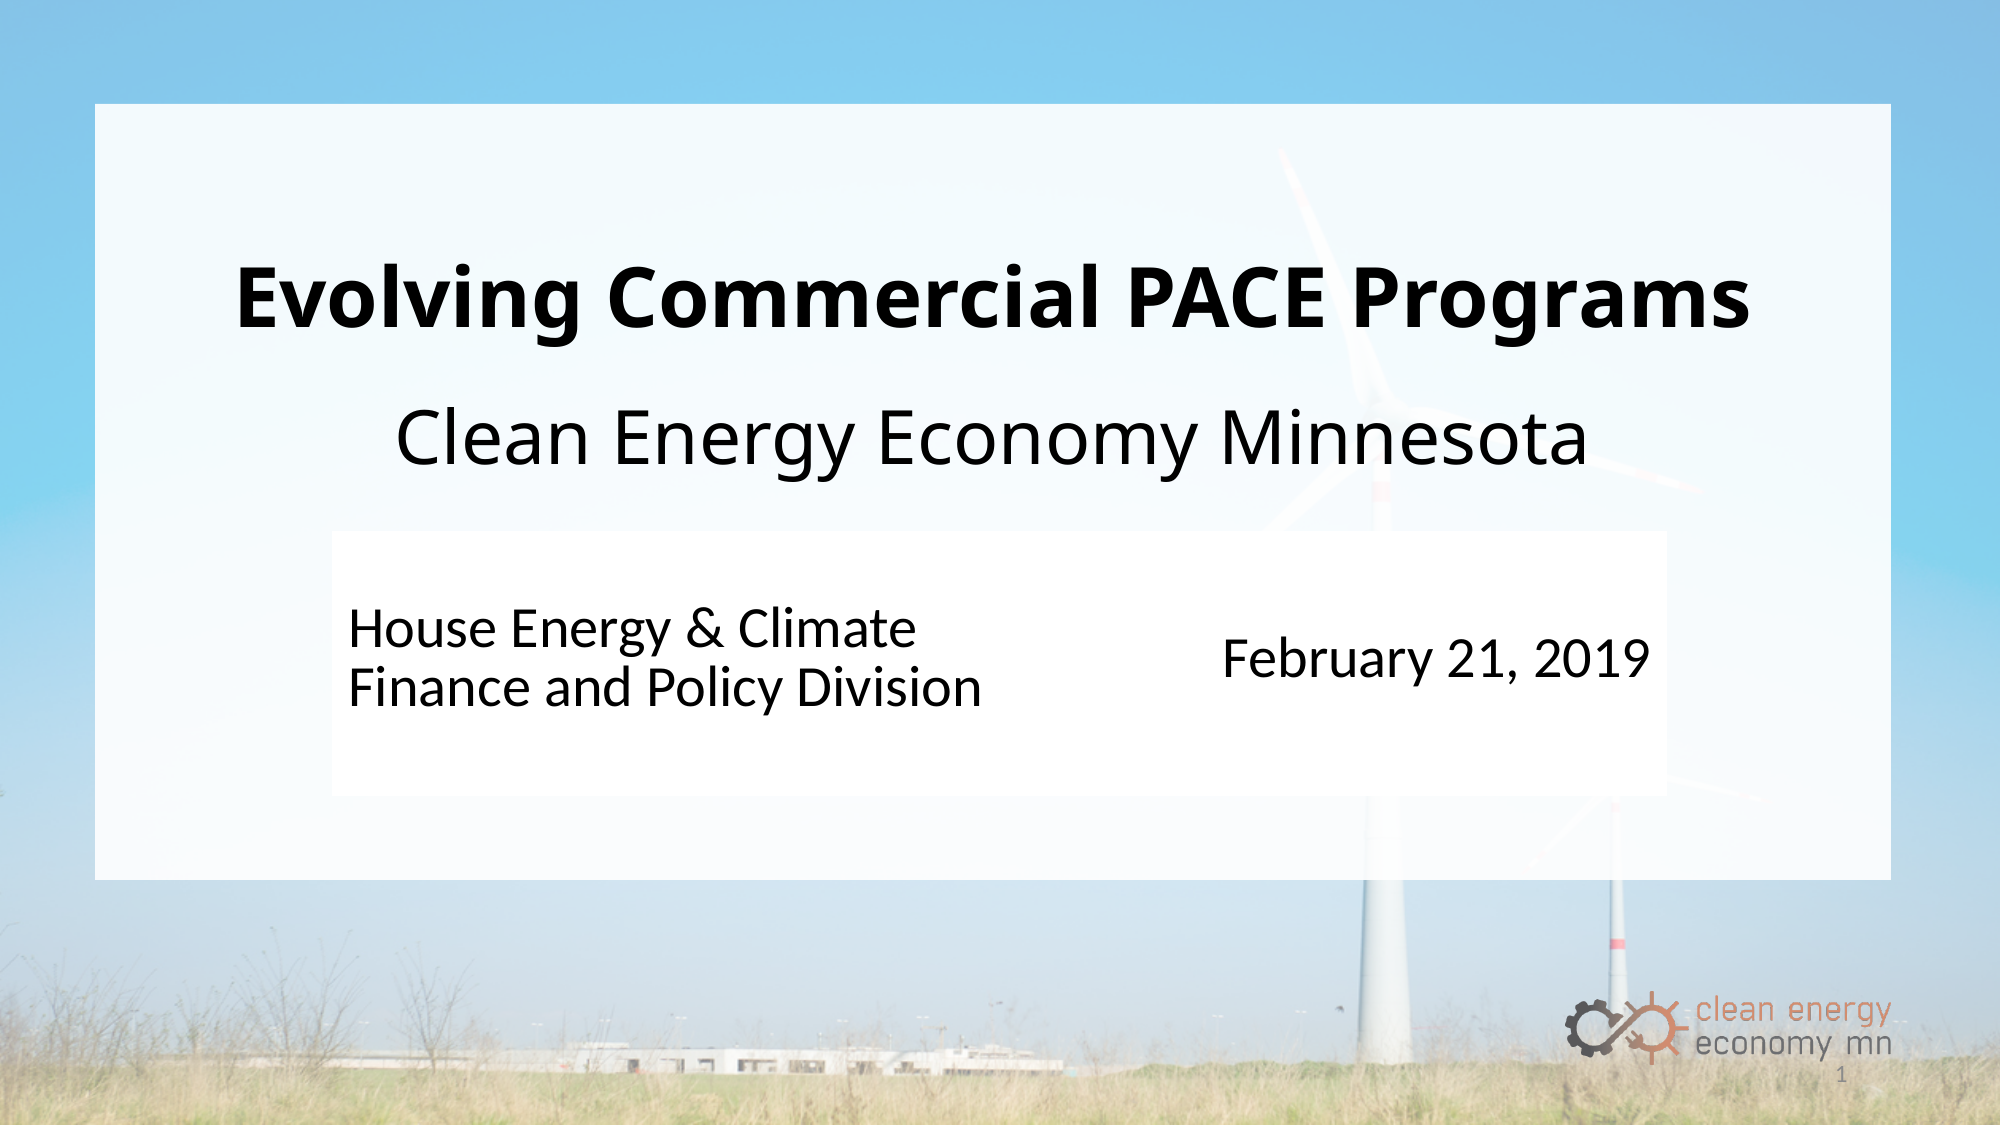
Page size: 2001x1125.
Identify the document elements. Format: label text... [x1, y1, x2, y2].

picture [1565, 991, 1891, 1065]
table_header House Energy & Climate Finance and Policy Division [334, 533, 999, 790]
table_header February 21, 2019 [1001, 533, 1666, 790]
slide_number 1 [1412, 1042, 1863, 1103]
title Evolving Commercial PACE Programs Clean Energy Economy Minnesota [95, 103, 1891, 880]
